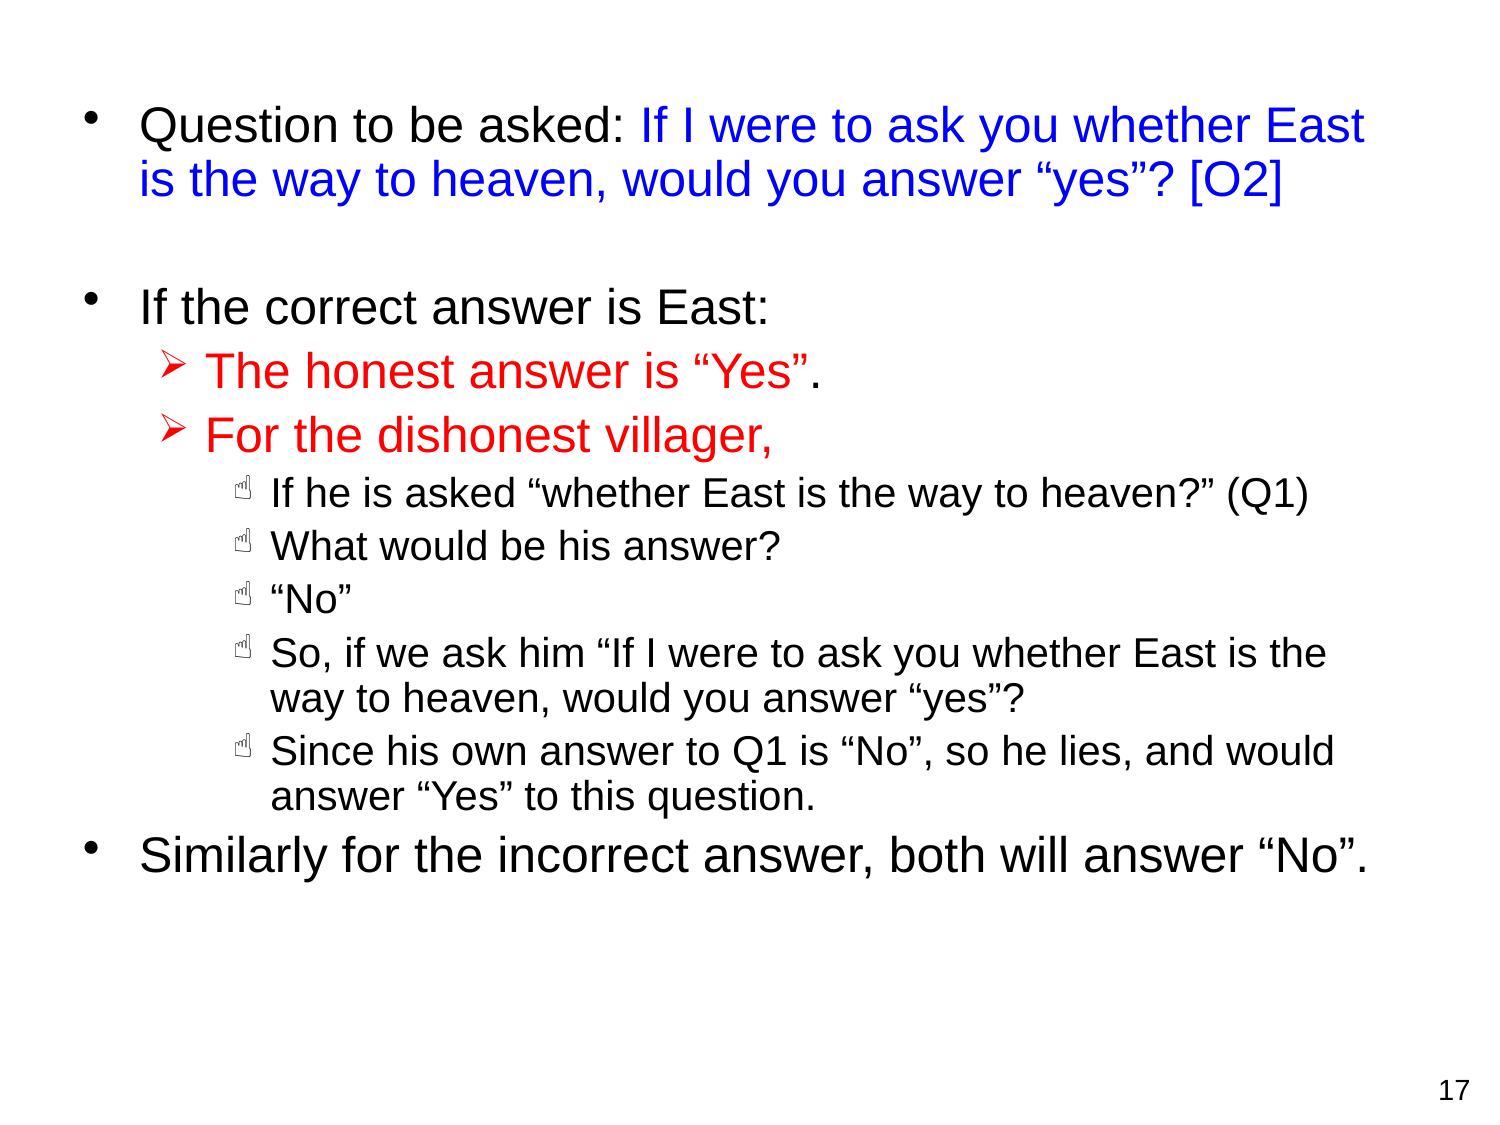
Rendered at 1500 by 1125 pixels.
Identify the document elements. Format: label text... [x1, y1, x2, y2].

list Question to be asked: If I were to ask you whether East is the way to heaven, would you answer “yes”? [O2] If the correct answer is East: The honest answer is “Yes”. For the dishonest villager, If he is asked “whether East is the way to heaven?” (Q1) What would be his answer? “No” So, if we ask him “If I were to ask you whether East is the way to heaven, would you answer “yes”? Since his own answer to Q1 is “No”, so he lies, and would answer “Yes” to this question. Similarly for the incorrect answer, both will answer “No”. [67, 91, 1414, 948]
